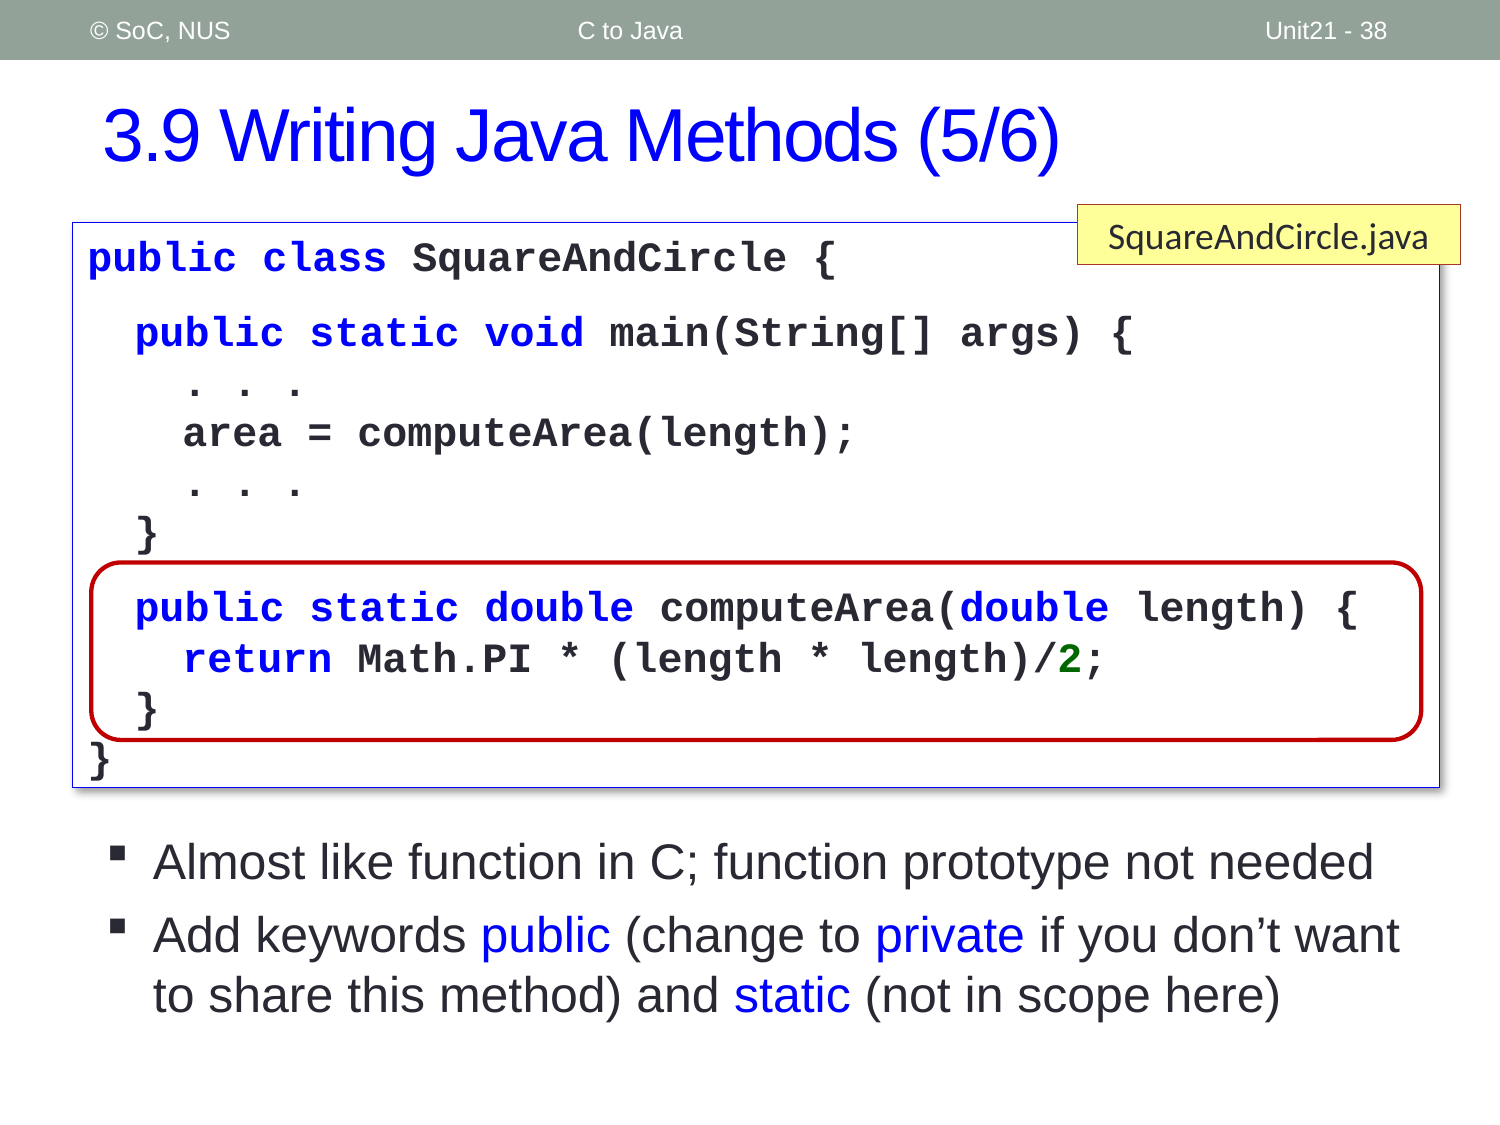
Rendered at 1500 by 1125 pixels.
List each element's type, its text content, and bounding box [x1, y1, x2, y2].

slide_number Unit21 - 38 [1250, 3, 1425, 57]
slide_number © SoC, NUS [75, 3, 550, 57]
footer C to Java [562, 3, 1238, 57]
text_box Almost like function in C; function prototype not needed Add keywords public (change to private if you don’t want to share this method) and static (not in scope here) [91, 822, 1422, 1030]
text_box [72, 204, 1461, 794]
title 3.9 Writing Java Methods (5/6) [87, 62, 1463, 200]
